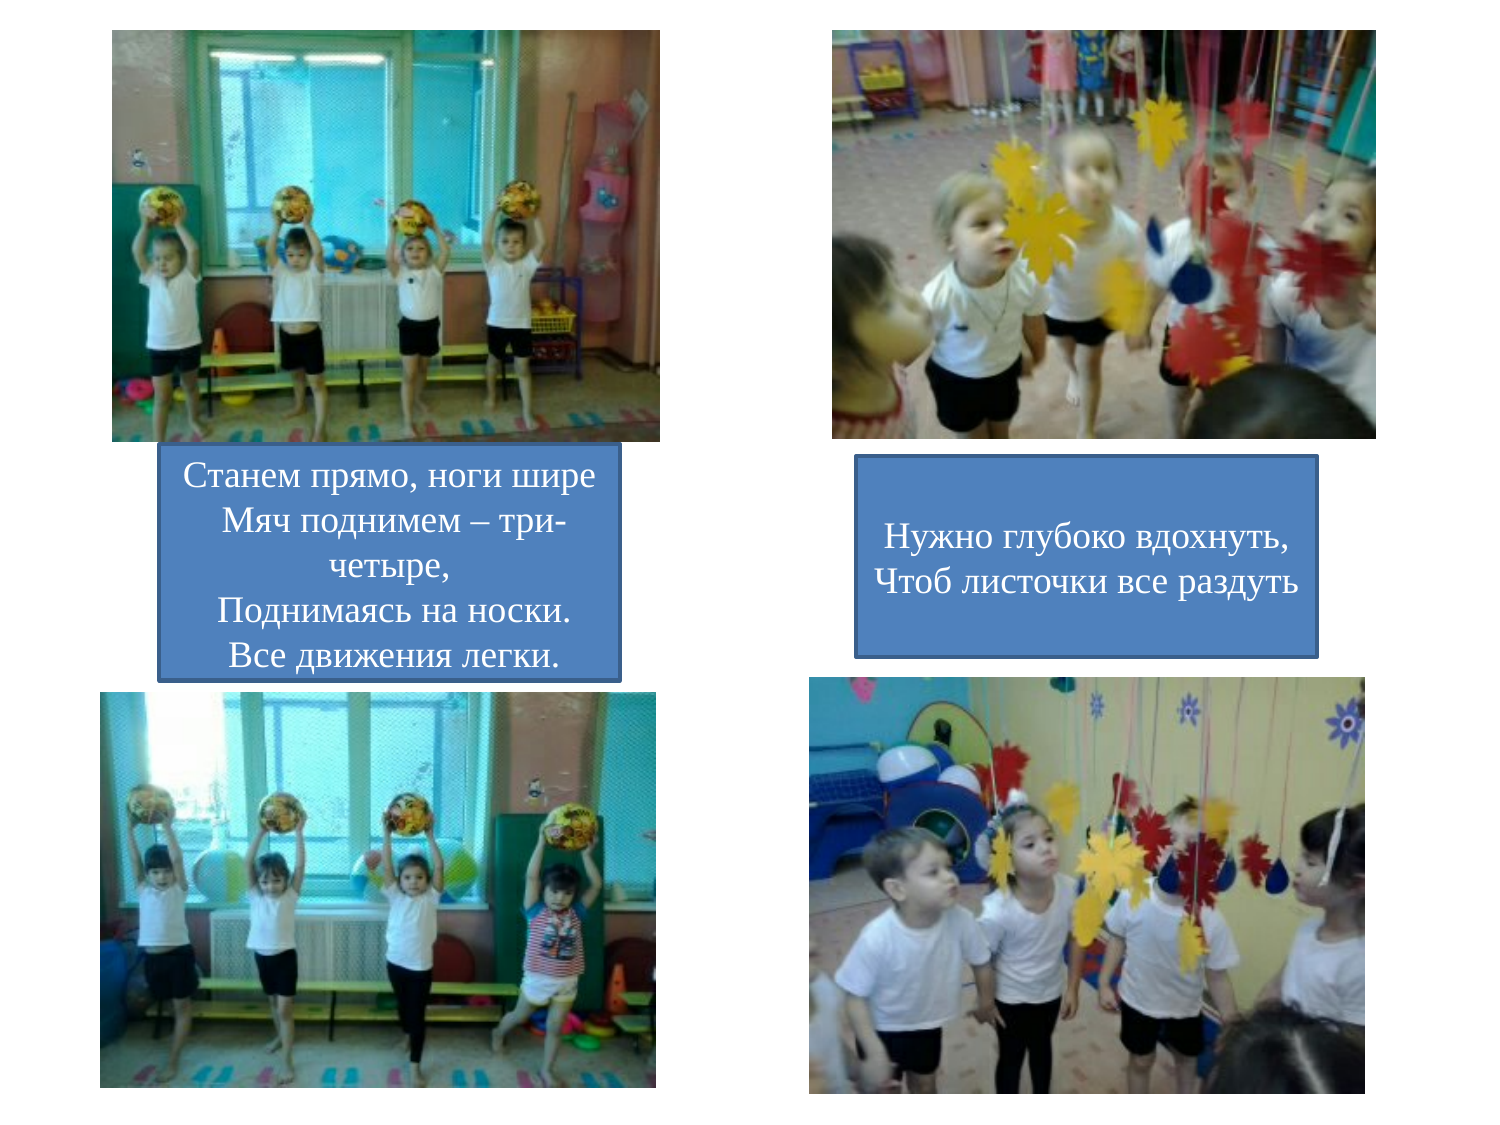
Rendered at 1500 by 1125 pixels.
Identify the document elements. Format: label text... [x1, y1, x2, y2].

text_box Нужно глубоко вдохнуть, Чтоб листочки все раздуть [854, 454, 1319, 659]
picture [808, 677, 1365, 1095]
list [111, 30, 660, 442]
picture [100, 692, 656, 1089]
text_box Станем прямо, ноги шире Мяч поднимем – три-четыре, Поднимаясь на носки. Все движения легки. [157, 450, 622, 683]
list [832, 30, 1377, 439]
